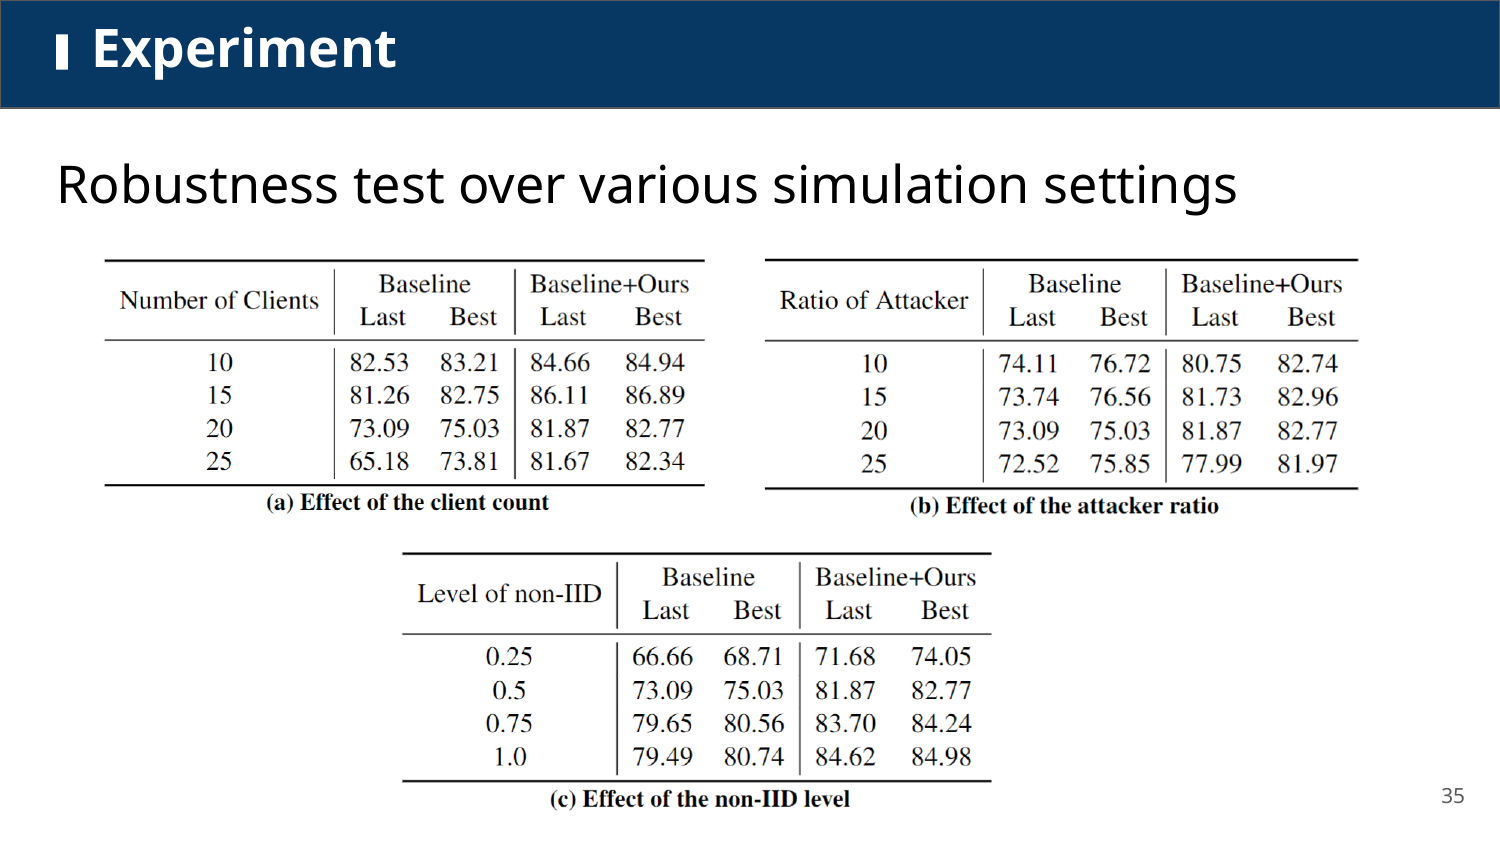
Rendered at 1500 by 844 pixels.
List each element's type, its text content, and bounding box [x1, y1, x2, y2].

text_box Robustness test over various simulation settings [41, 136, 1440, 224]
text_box [56, 34, 68, 70]
picture [749, 243, 1372, 521]
title Experiment [76, 0, 1475, 94]
picture [88, 245, 719, 522]
picture [396, 543, 1001, 812]
text_box [0, 0, 1500, 108]
slide_number 35 [1389, 764, 1480, 830]
